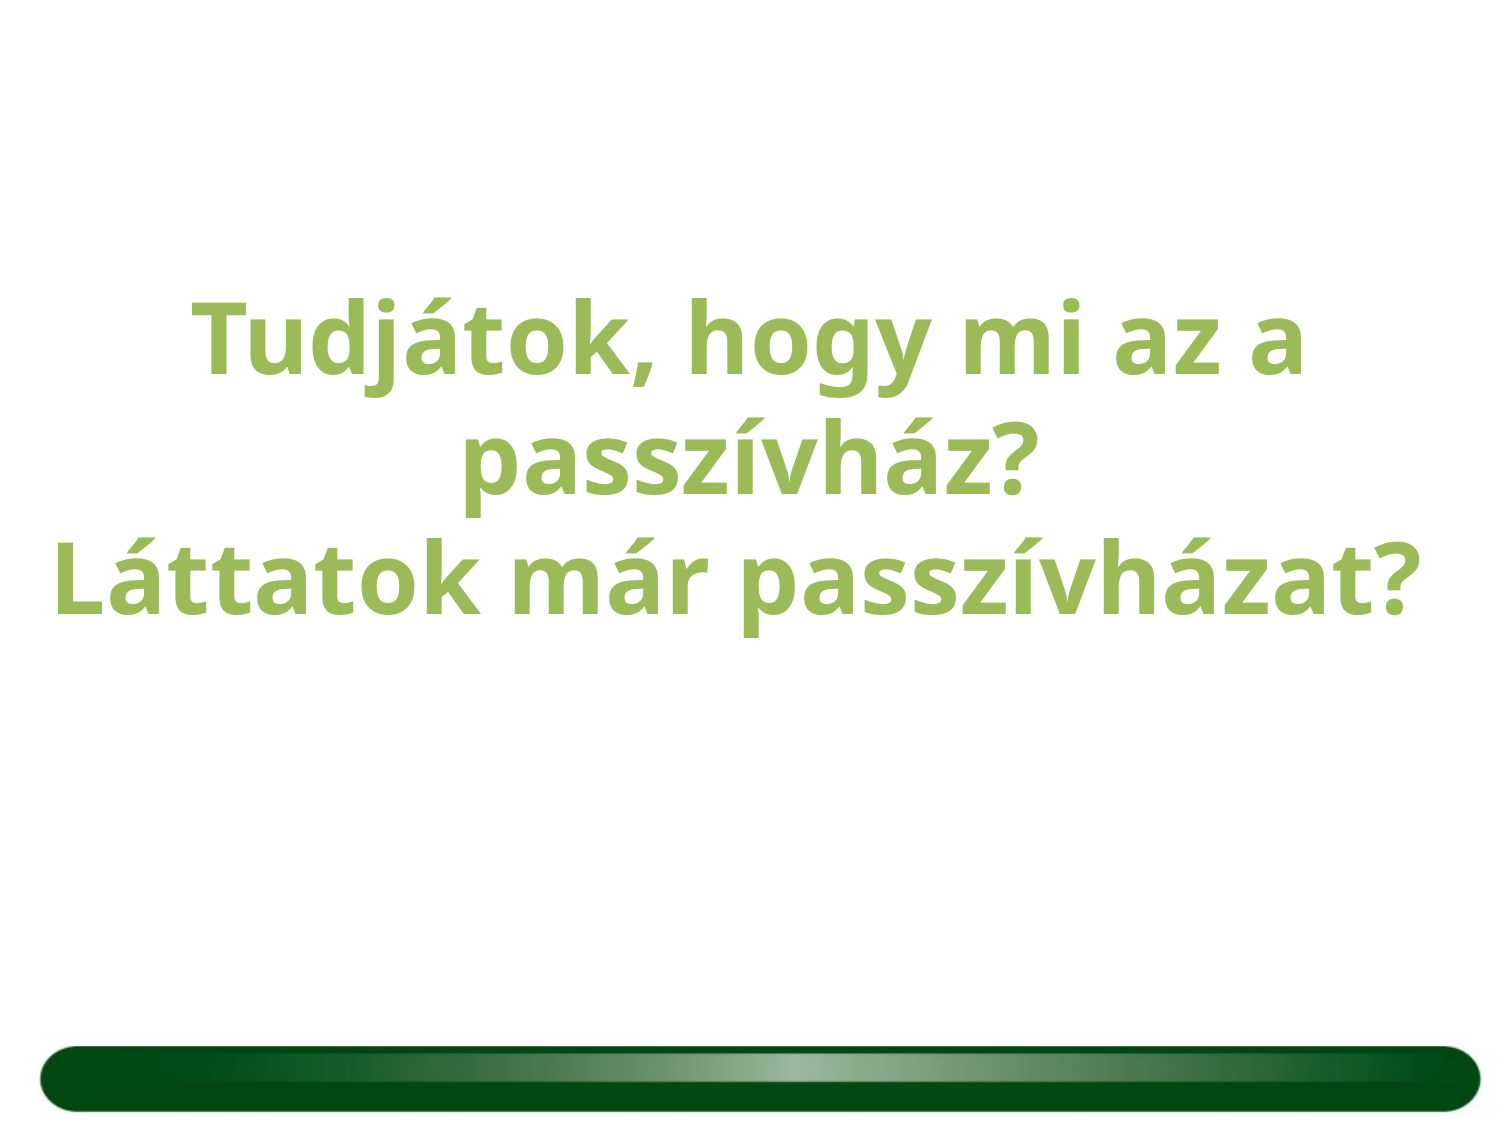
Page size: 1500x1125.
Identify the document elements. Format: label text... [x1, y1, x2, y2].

picture [0, 1034, 1500, 1125]
text_box Tudjátok, hogy mi az a passzívház? Láttatok már passzívházat? [0, 267, 1500, 642]
